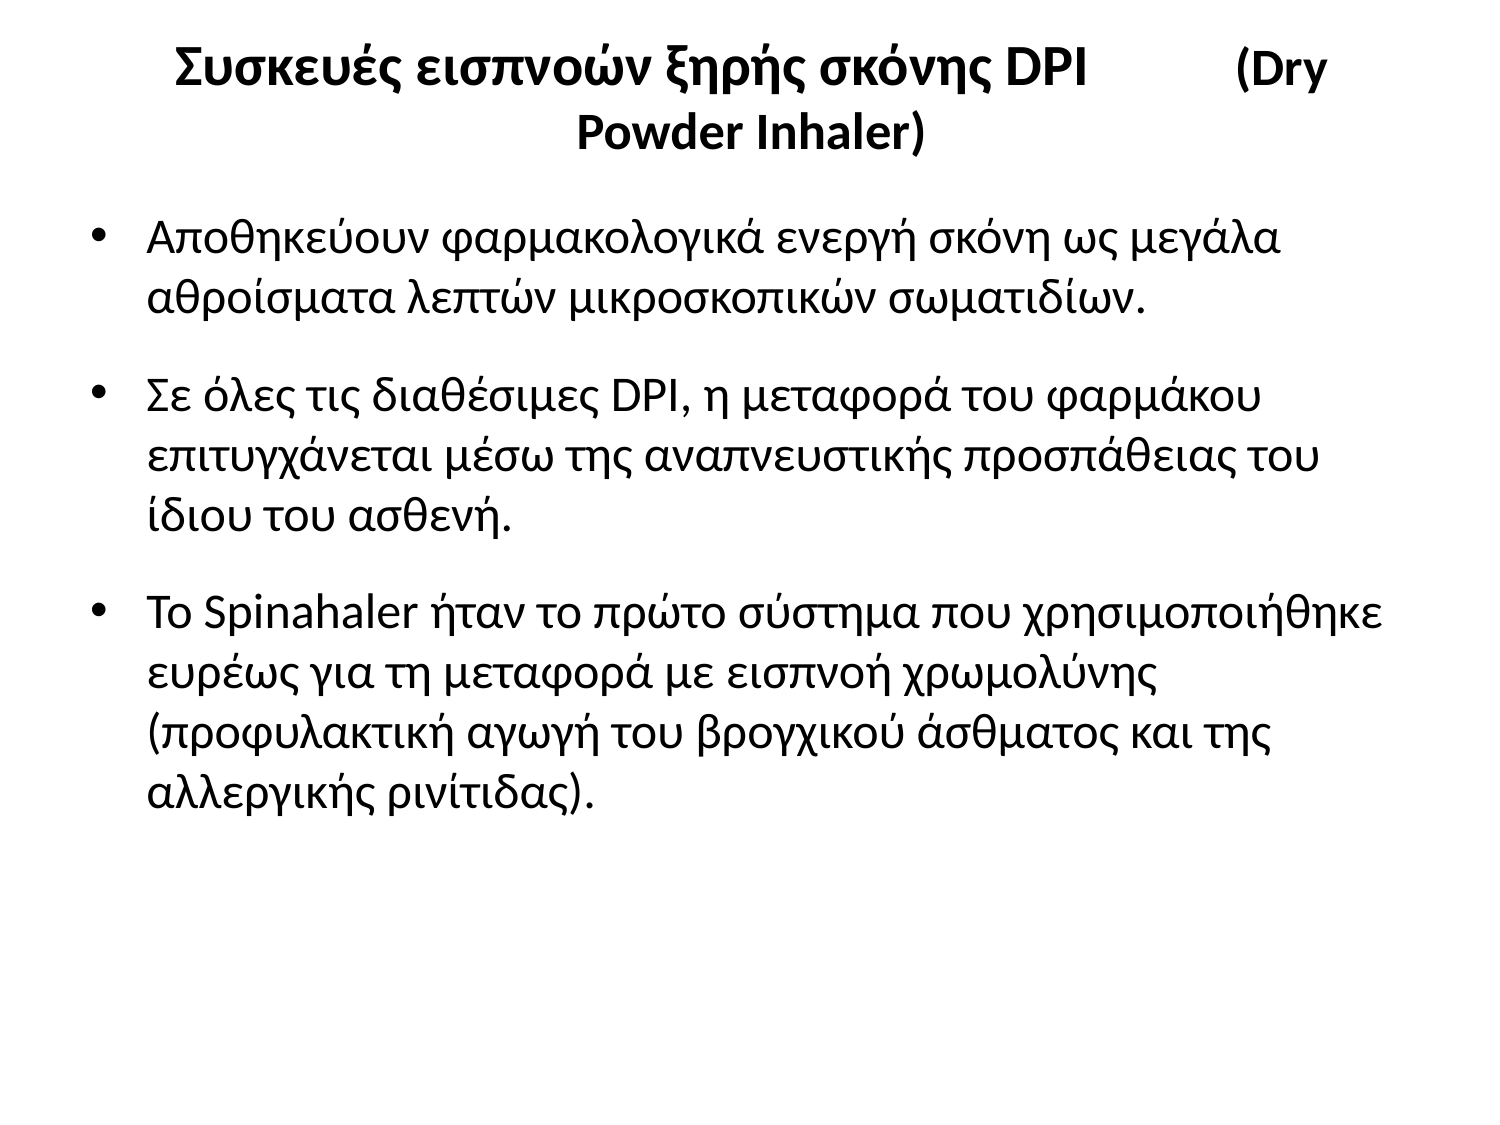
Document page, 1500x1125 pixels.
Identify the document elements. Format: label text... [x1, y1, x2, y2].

list Αποθηκεύουν φαρμακολογικά ενεργή σκόνη ως μεγάλα αθροίσματα λεπτών μικροσκοπικών σωματιδίων. Σε όλες τις διαθέσιμες DPI, η μεταφορά του φαρμάκου επιτυγχάνεται μέσω της αναπνευστικής προσπάθειας του ίδιου του ασθενή. Το Spinahaler ήταν το πρώτο σύστημα που χρησιμοποιήθηκε ευρέως για τη μεταφορά με εισπνοή χρωμολύνης (προφυλακτική αγωγή του βρογχικού άσθματος και της αλλεργικής ρινίτιδας). [75, 196, 1425, 1024]
title Συσκευές εισπνοών ξηρής σκόνης DPI (Dry Powder Inhaler) [76, 19, 1427, 169]
